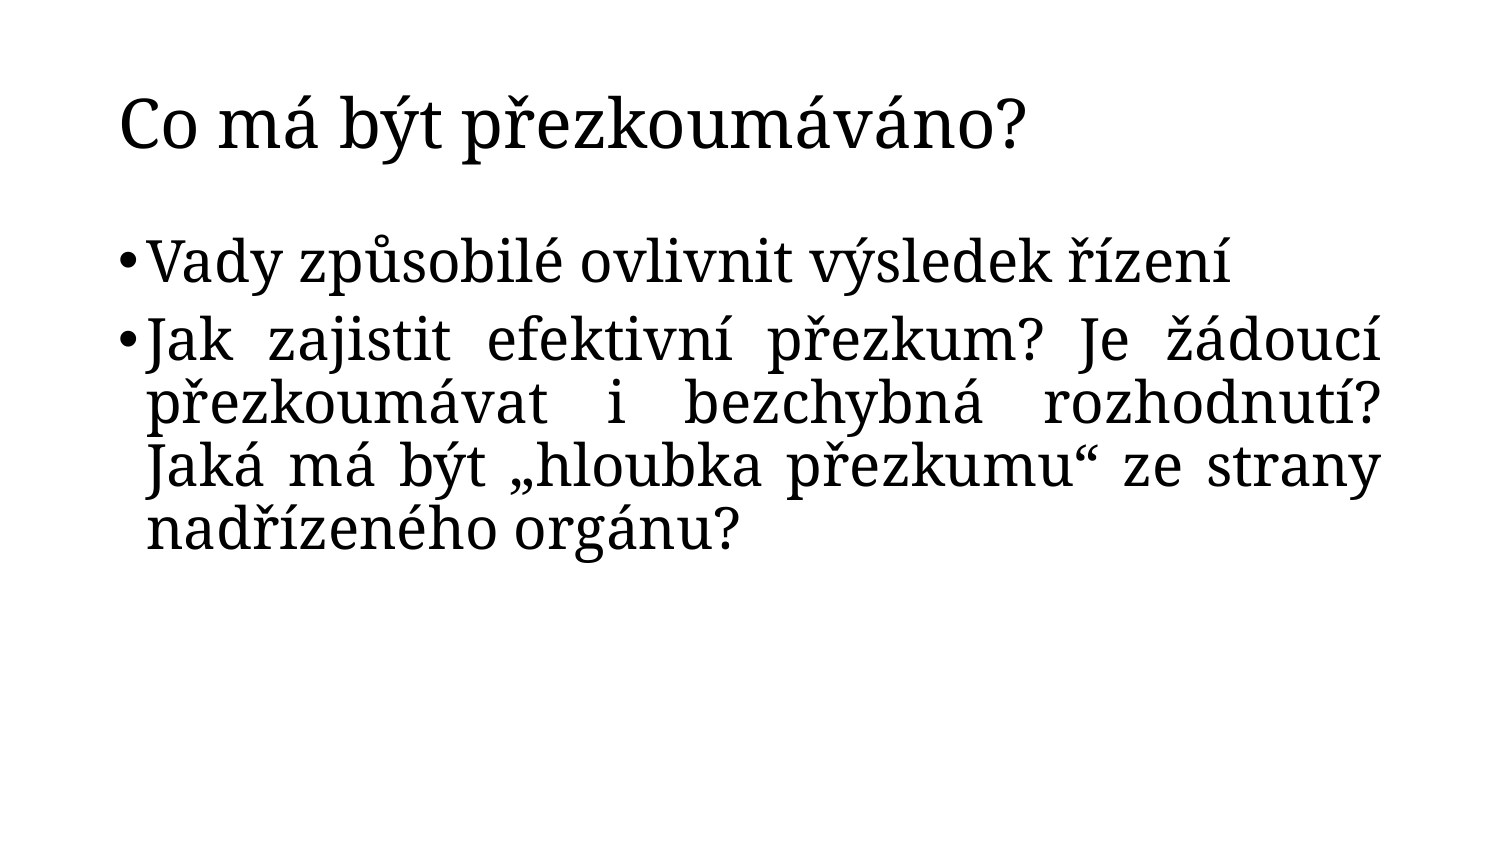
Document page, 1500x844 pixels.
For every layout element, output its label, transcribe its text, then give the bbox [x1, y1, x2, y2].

list Vady způsobilé ovlivnit výsledek řízení Jak zajistit efektivní přezkum? Je žádoucí přezkoumávat i bezchybná rozhodnutí? Jaká má být „hloubka přezkumu“ ze strany nadřízeného orgánu? [103, 224, 1397, 760]
title Co má být přezkoumáváno? [103, 44, 1397, 208]
